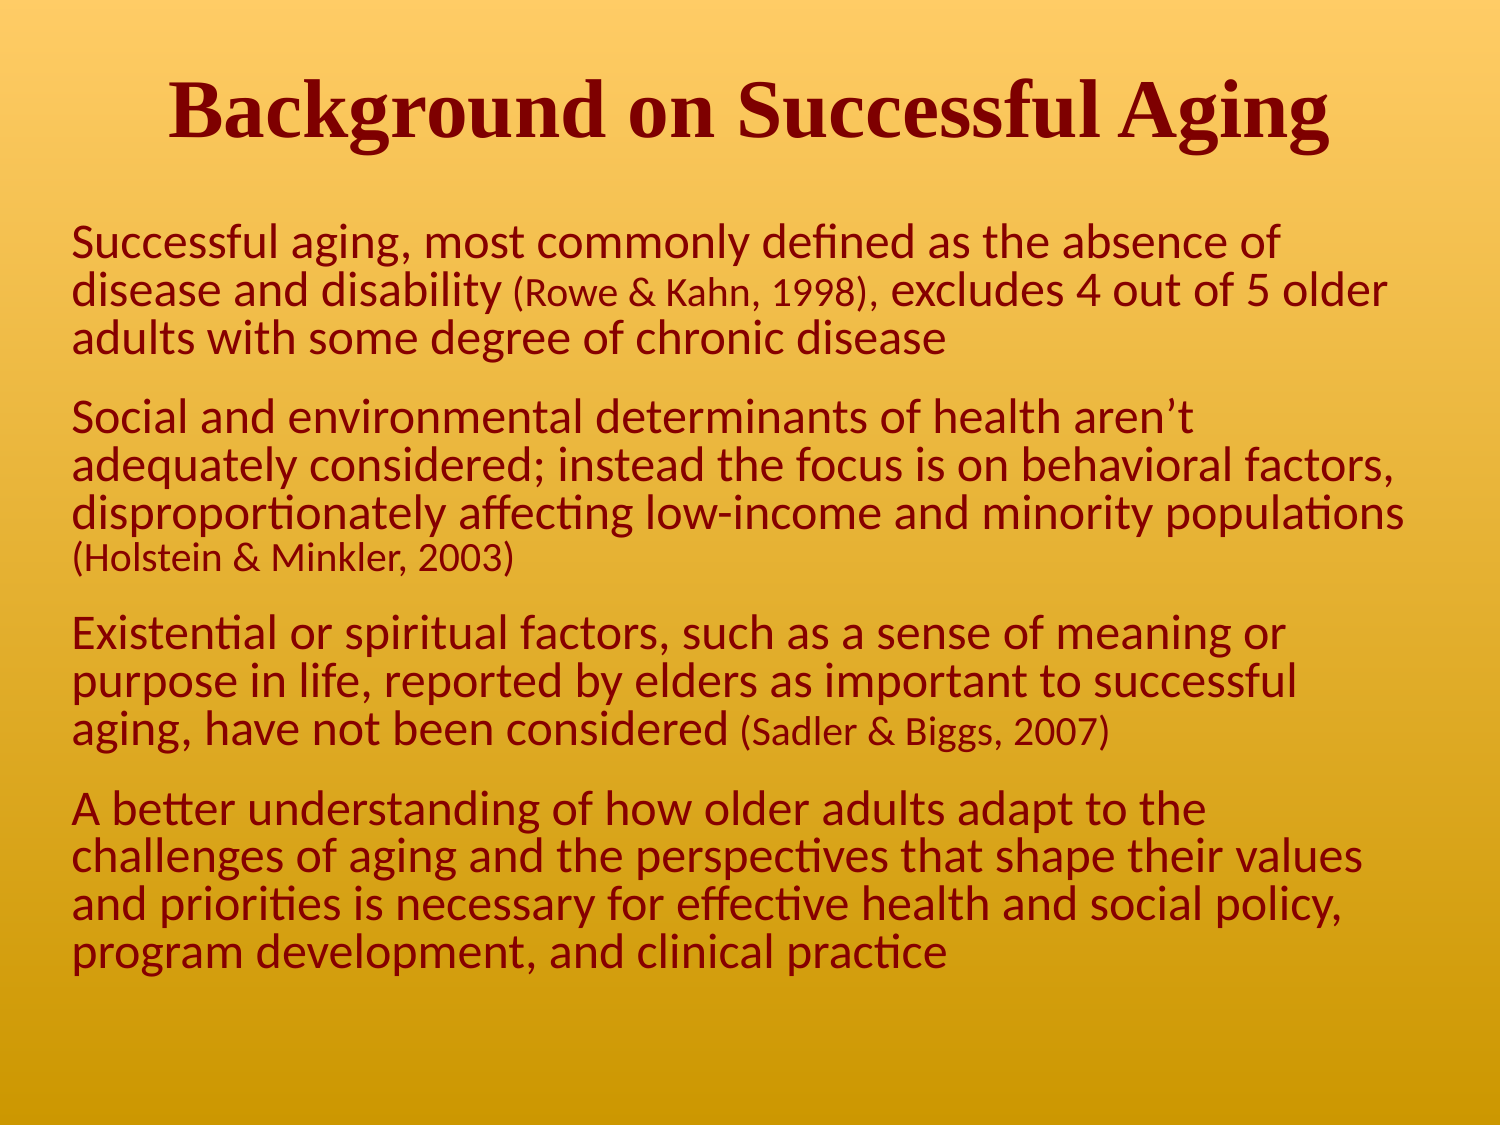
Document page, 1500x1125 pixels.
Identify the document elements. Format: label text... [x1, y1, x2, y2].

title Background on Successful Aging [74, 44, 1426, 163]
list Successful aging, most commonly defined as the absence of disease and disability (Rowe & Kahn, 1998), excludes 4 out of 5 older adults with some degree of chronic disease Social and environmental determinants of health aren’t adequately considered; instead the focus is on behavioral factors, disproportionately affecting low-income and minority populations (Holstein & Minkler, 2003) Existential or spiritual factors, such as a sense of meaning or purpose in life, reported by elders as important to successful aging, have not been considered (Sadler & Biggs, 2007) A better understanding of how older adults adapt to the challenges of aging and the perspectives that shape their values and priorities is necessary for effective health and social policy, program development, and clinical practice [0, 212, 1438, 1125]
